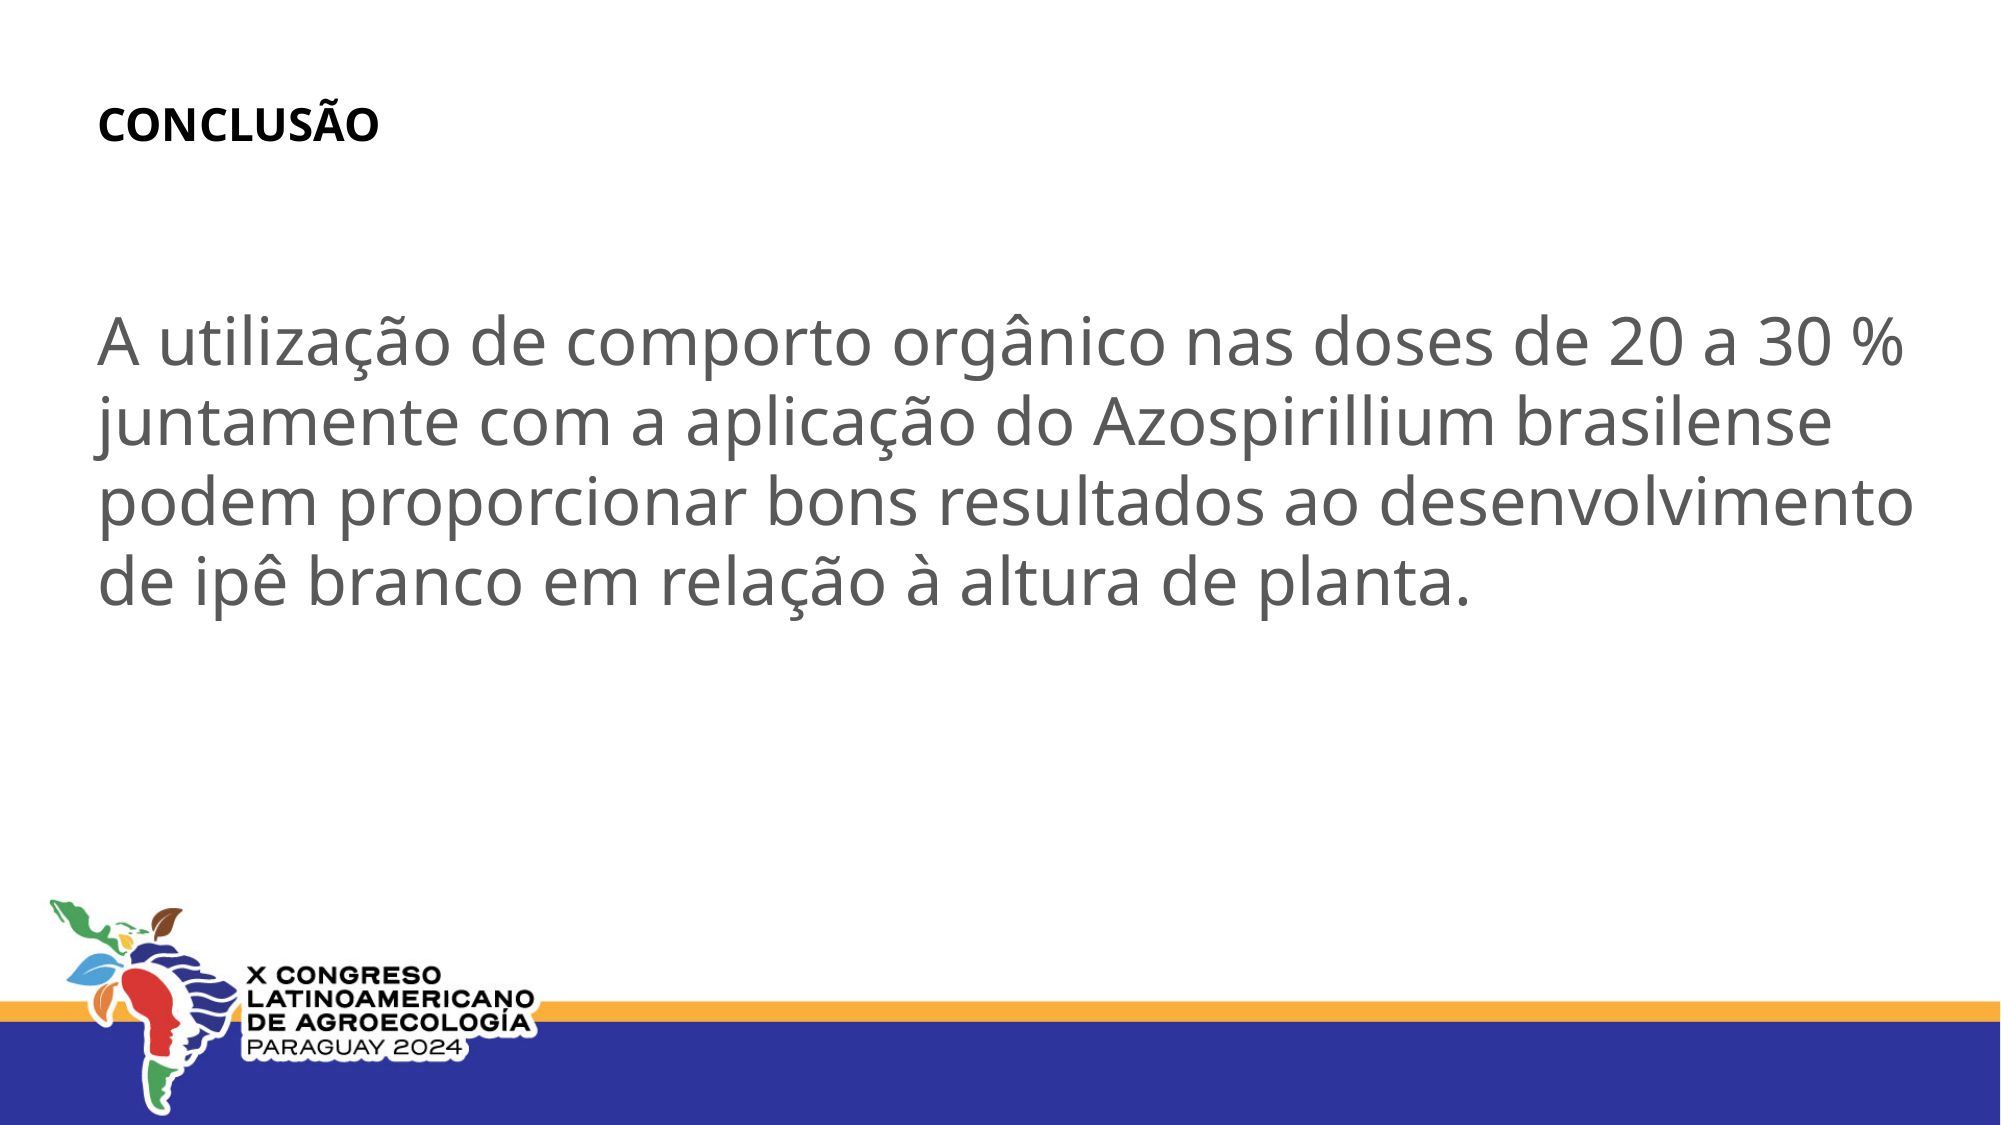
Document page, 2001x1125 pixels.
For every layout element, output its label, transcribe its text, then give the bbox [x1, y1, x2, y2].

text_box A utilização de comporto orgânico nas doses de 20 a 30 % juntamente com a aplicação do Azospirillium brasilense podem proporcionar bons resultados ao desenvolvimento de ipê branco em relação à altura de planta. [82, 283, 1950, 506]
picture [0, 0, 2001, 1125]
text_box CONCLUSÃO [82, 88, 939, 159]
